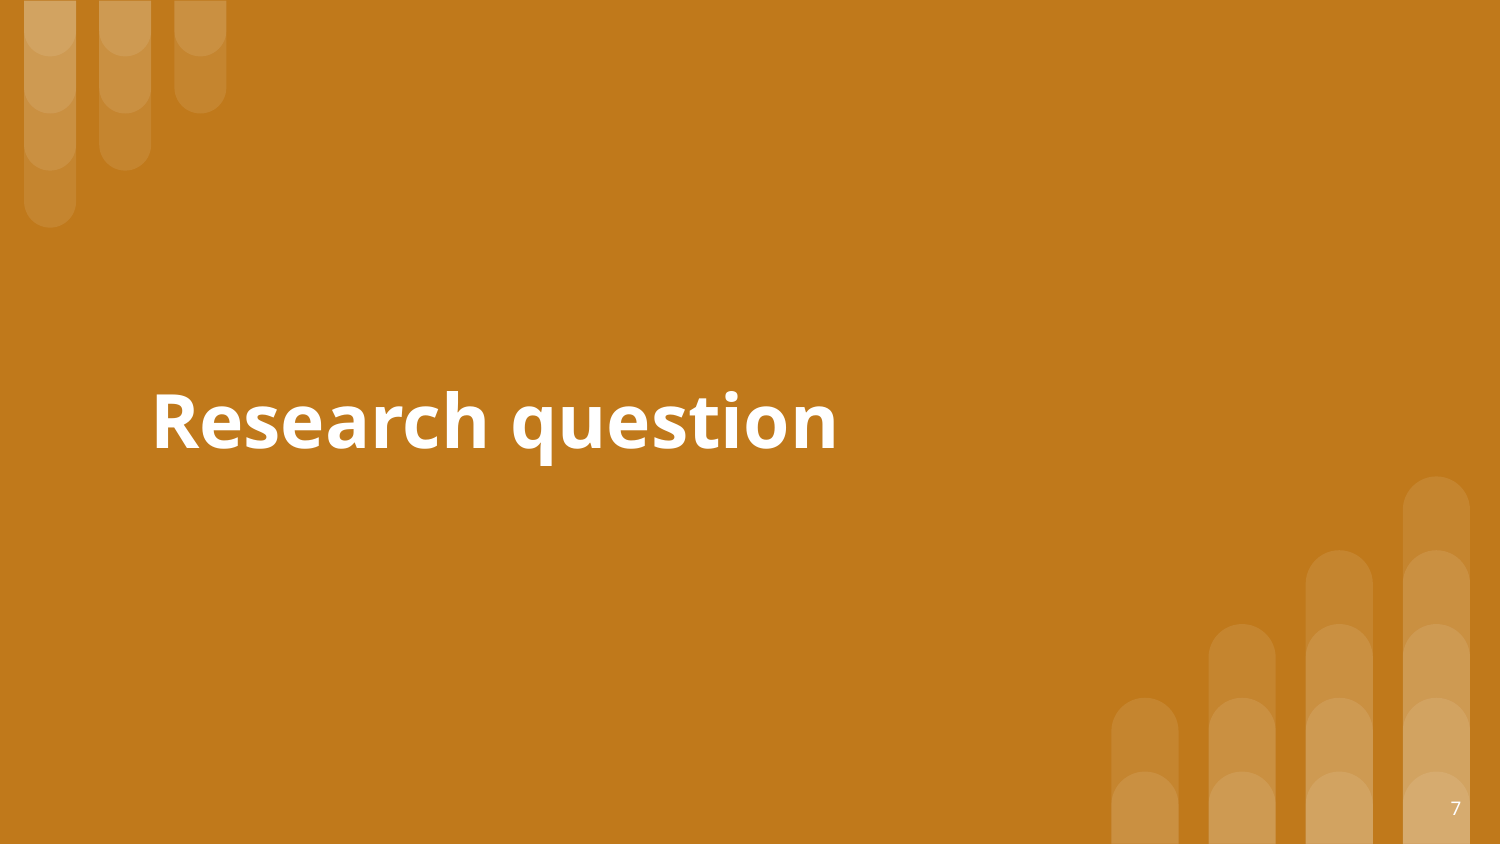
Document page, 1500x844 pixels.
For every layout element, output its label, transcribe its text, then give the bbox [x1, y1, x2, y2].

title Research question [135, 264, 1097, 572]
slide_number 7 [1386, 777, 1477, 842]
